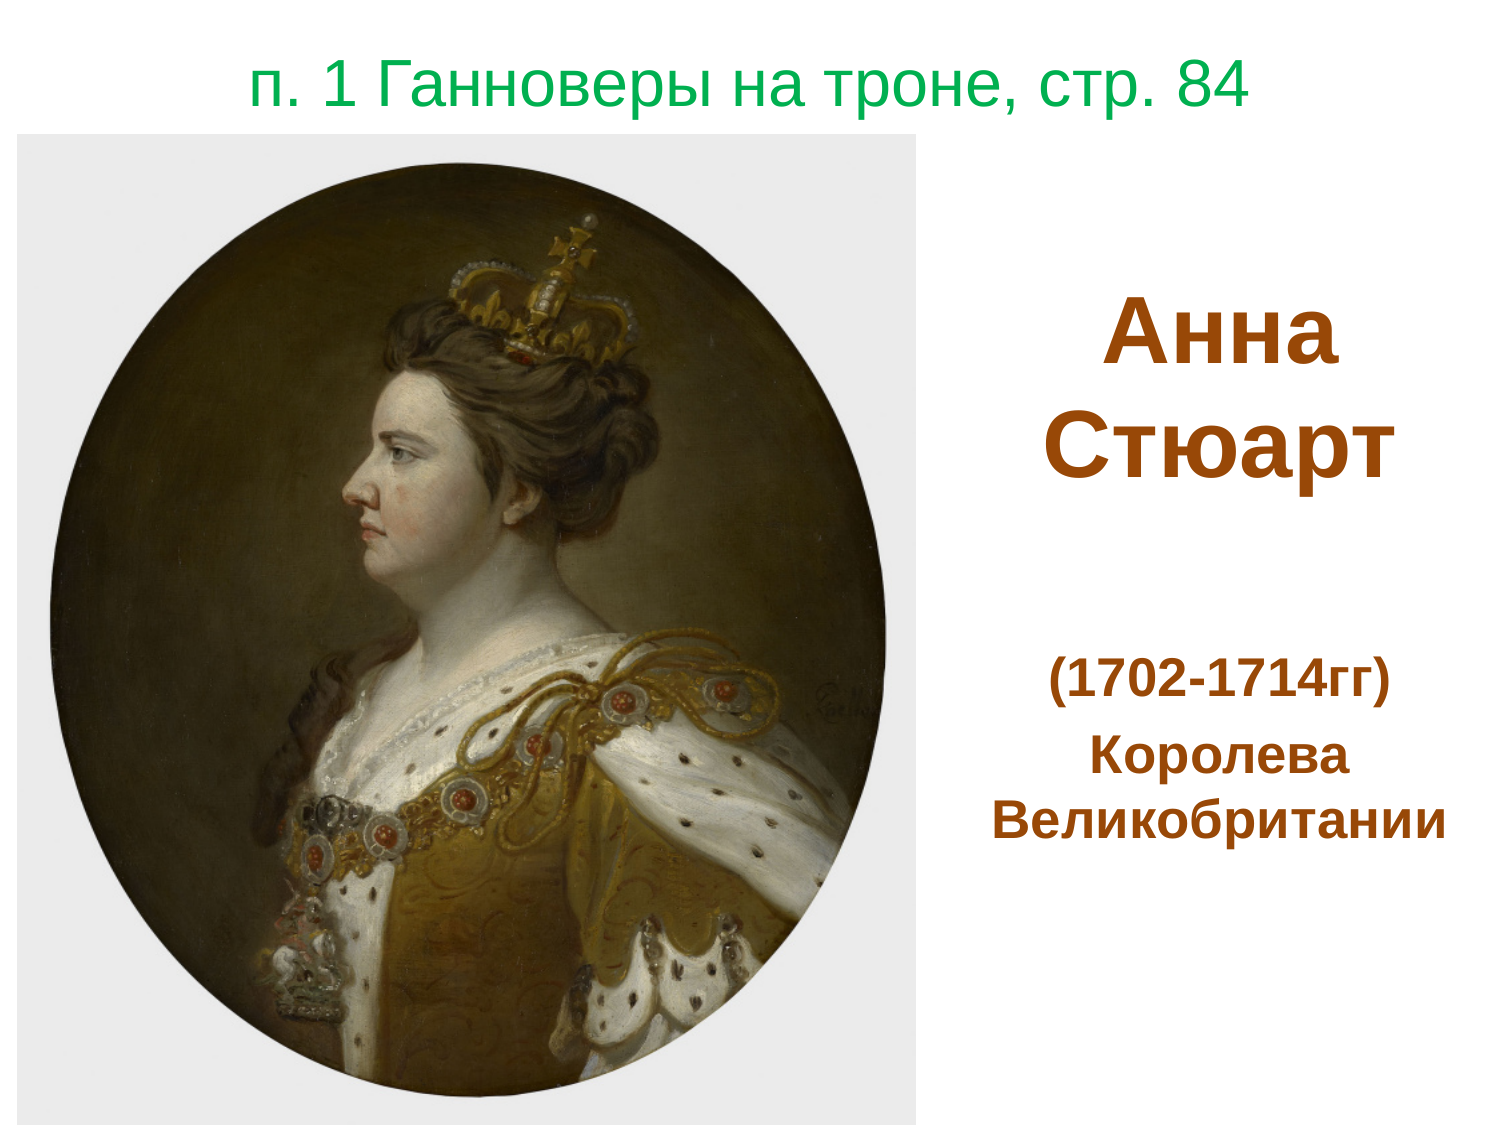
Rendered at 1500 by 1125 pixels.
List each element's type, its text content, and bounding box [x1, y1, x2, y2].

picture [17, 134, 916, 1125]
title п. 1 Ганноверы на троне, стр. 84 [75, 45, 1425, 114]
list Анна Стюарт (1702-1714гг) Королева Великобритании [950, 259, 1490, 858]
